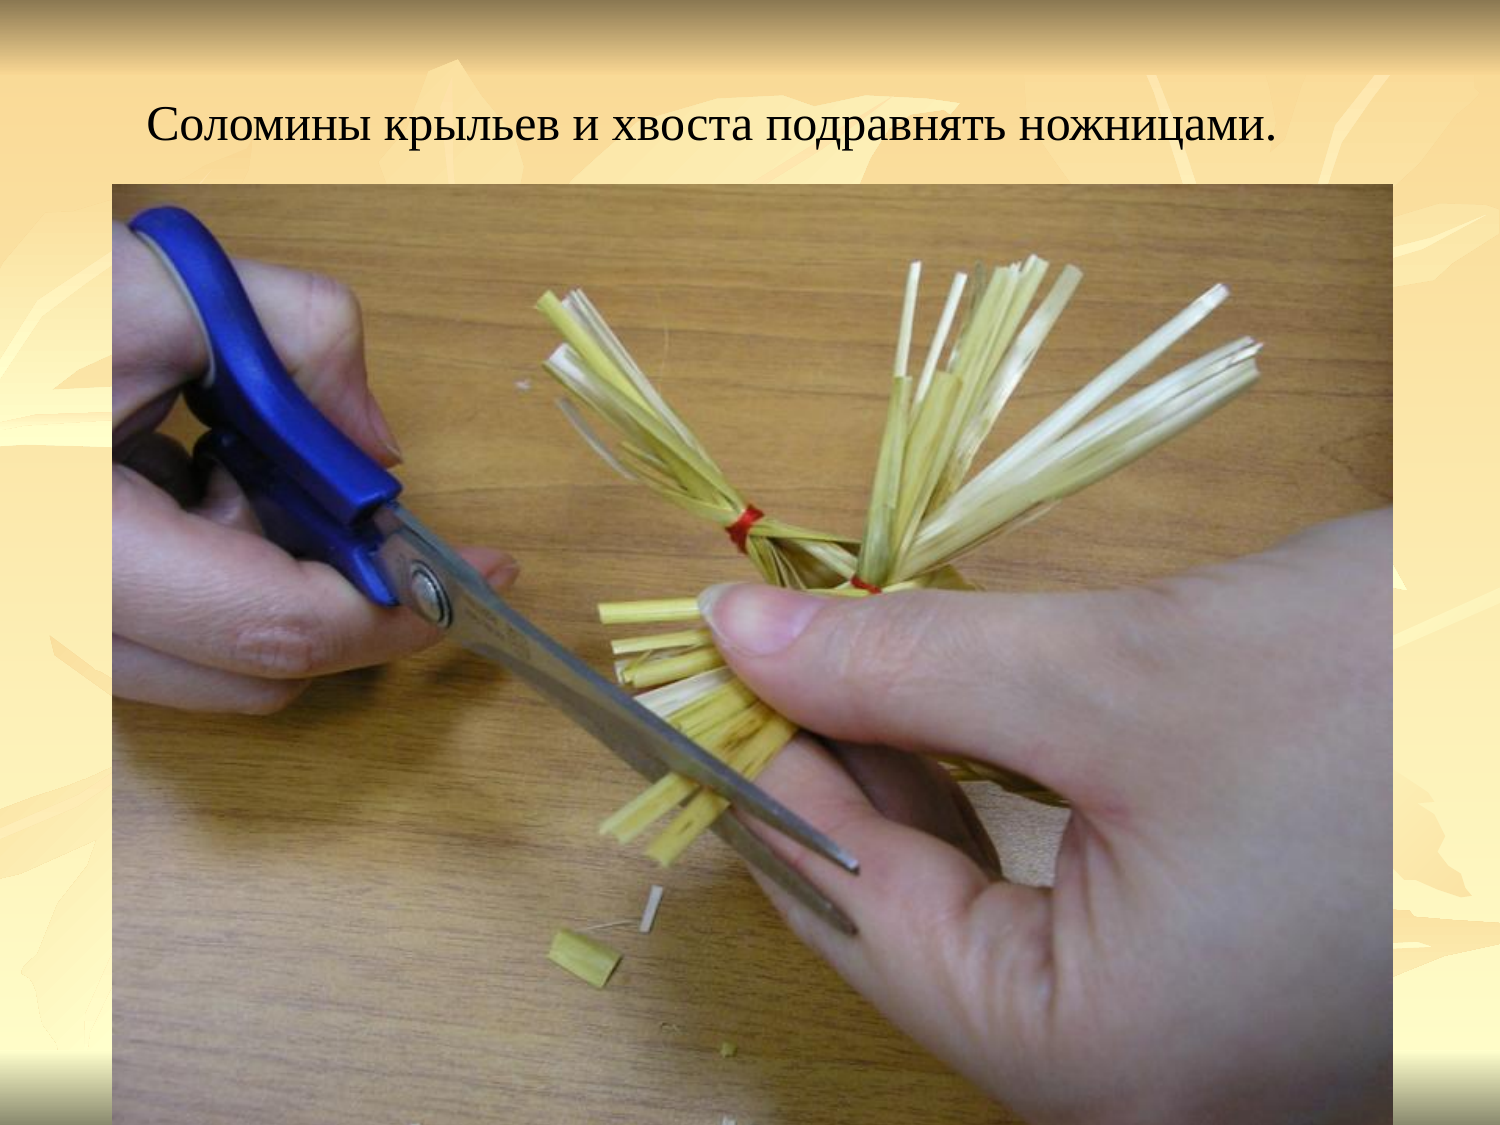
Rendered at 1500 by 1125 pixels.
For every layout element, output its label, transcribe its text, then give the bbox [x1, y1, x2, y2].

picture [111, 184, 1393, 1125]
list Соломины крыльев и хвоста подравнять ножницами. [74, 89, 1426, 209]
